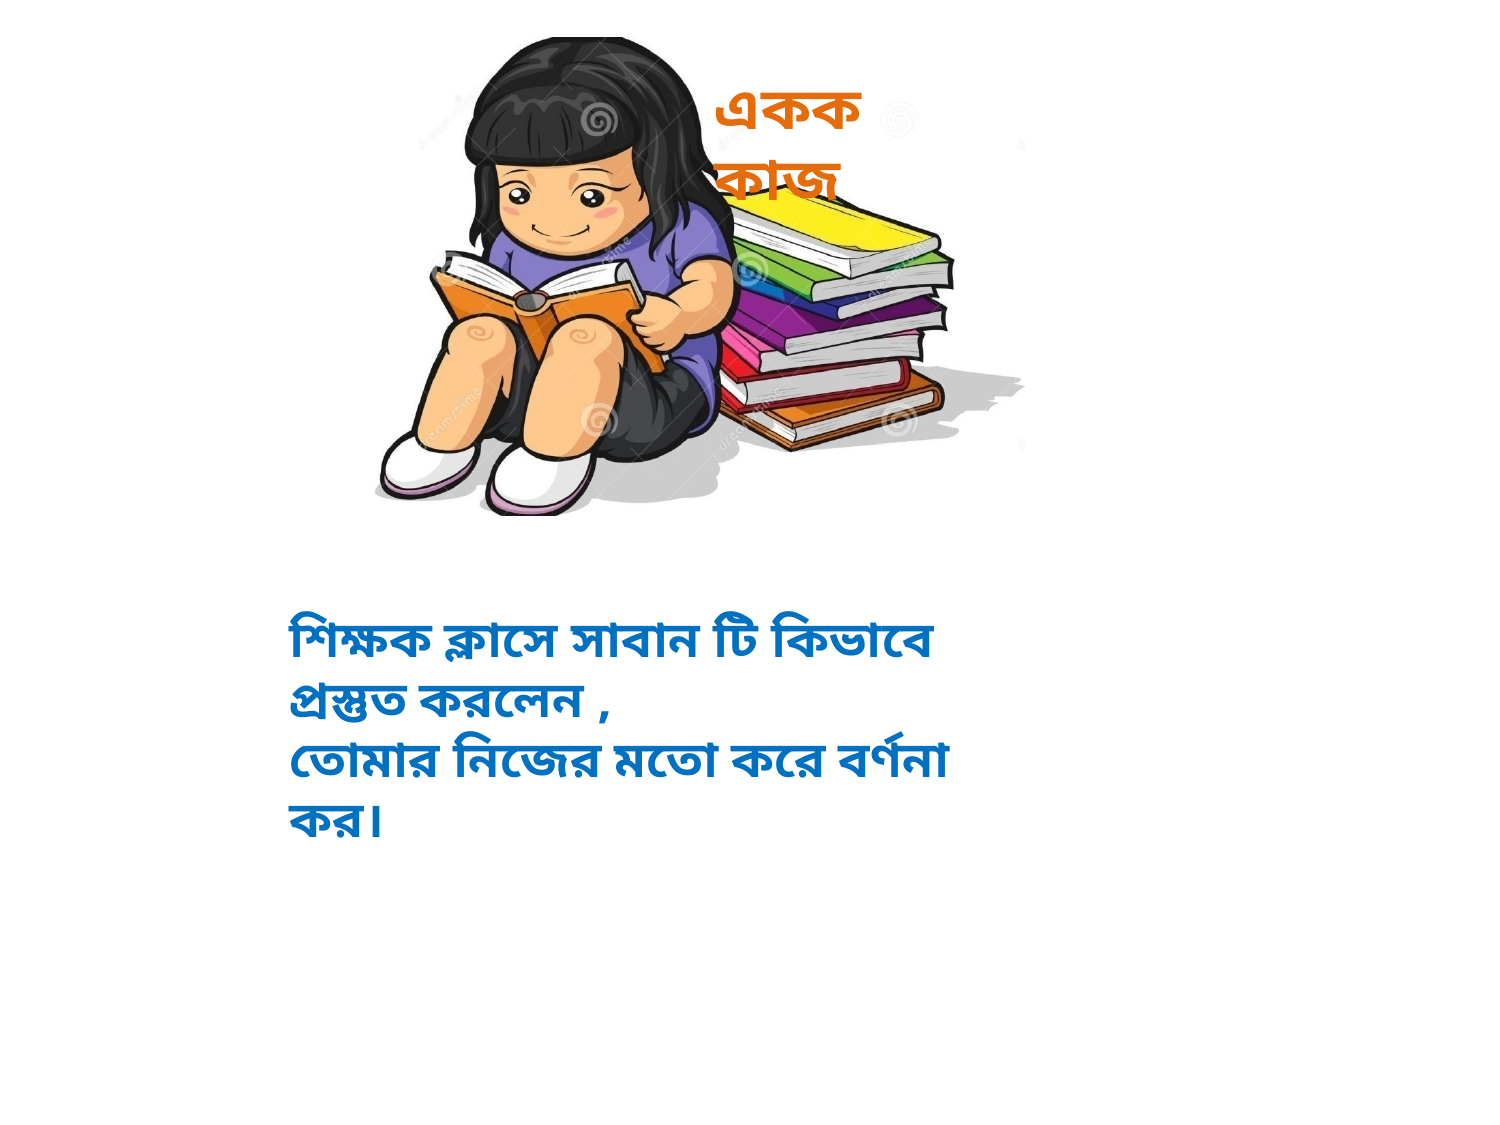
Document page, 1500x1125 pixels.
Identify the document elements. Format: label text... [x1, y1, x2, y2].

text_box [374, 37, 1025, 517]
text_box শিক্ষক ক্লাসে সাবান টি কিভাবে প্রস্তুত করলেন , তোমার নিজের মতো করে বর্ণনা কর। [275, 599, 1063, 855]
